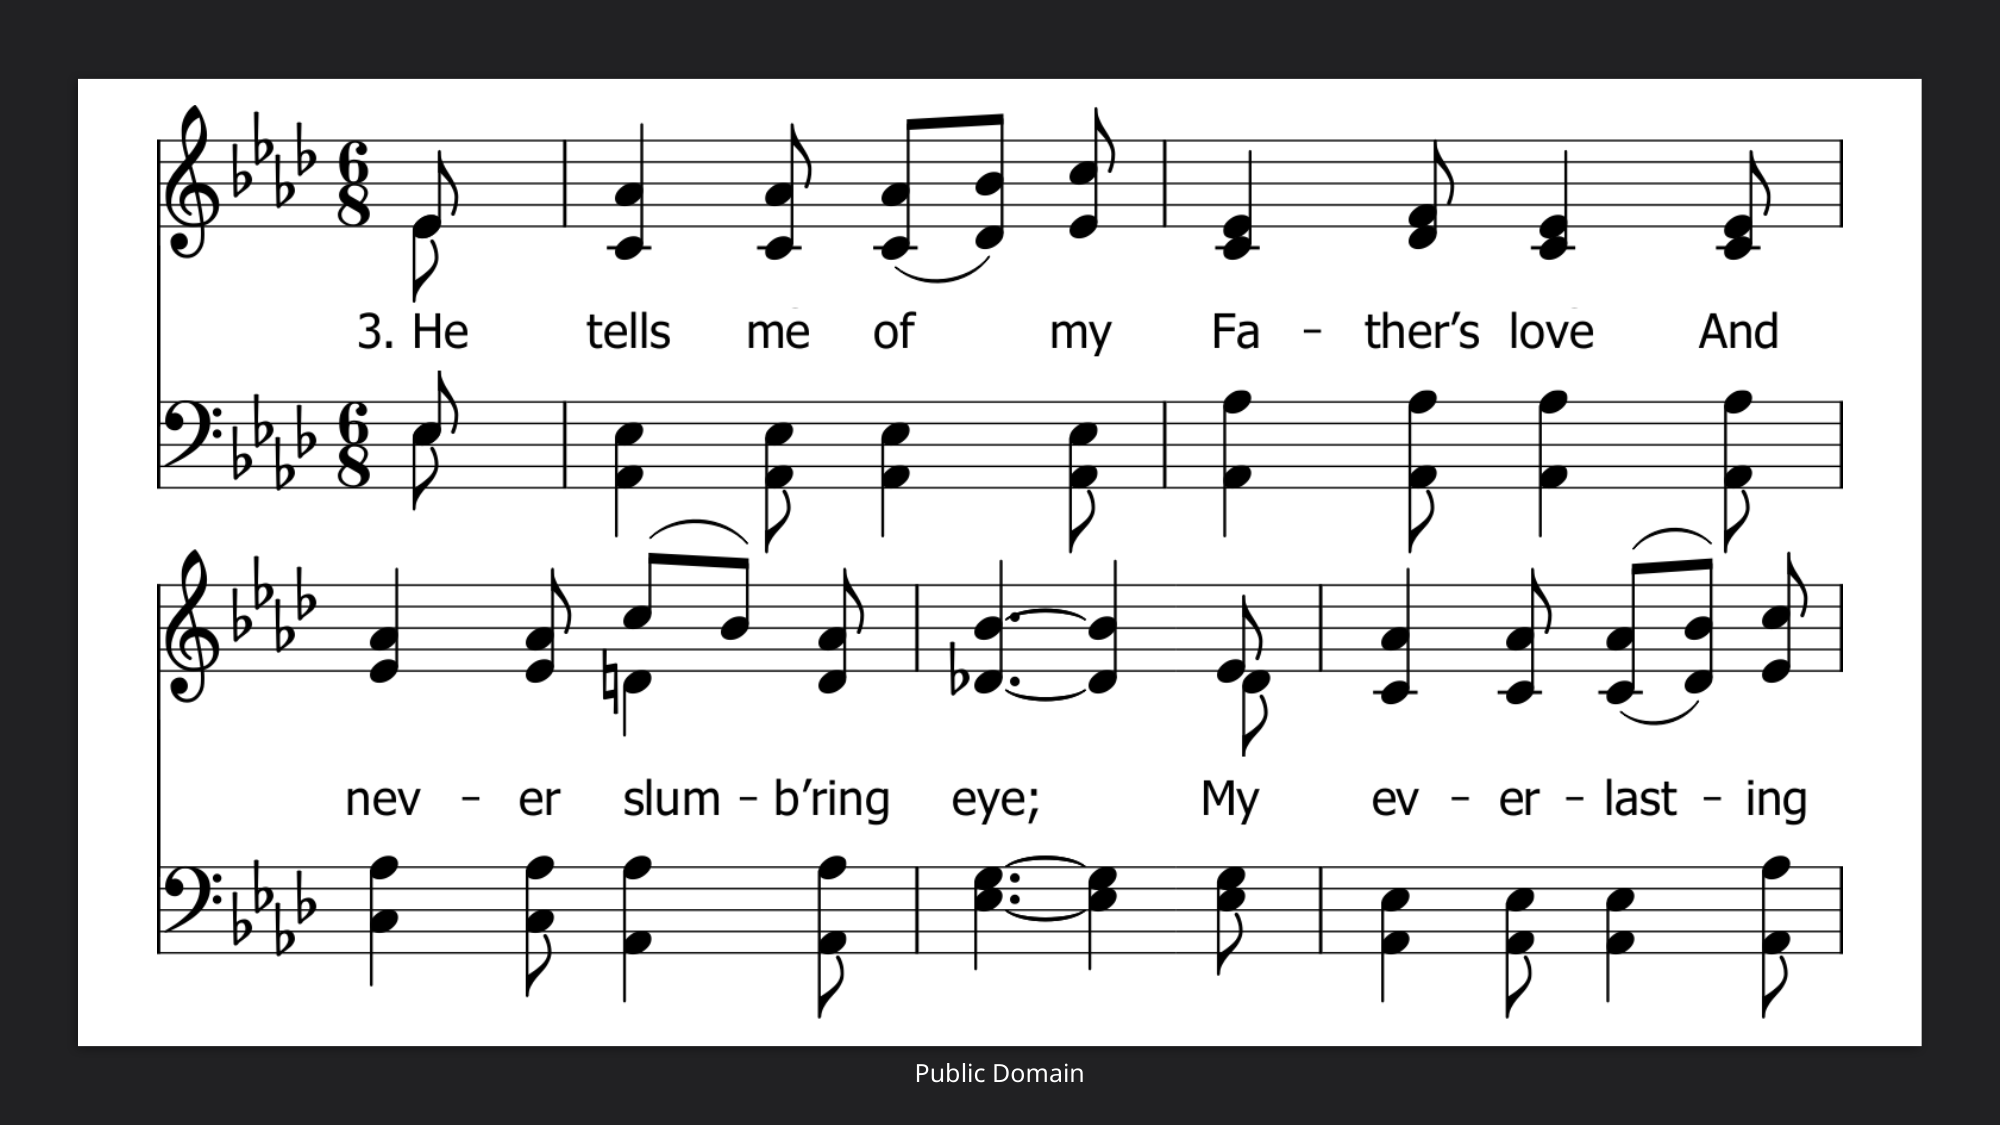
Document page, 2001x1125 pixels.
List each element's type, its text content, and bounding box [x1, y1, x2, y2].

footer Public Domain [662, 1042, 1338, 1103]
text_box [77, 77, 1923, 1048]
text_box [0, 0, 2000, 1125]
picture [157, 105, 1843, 1020]
